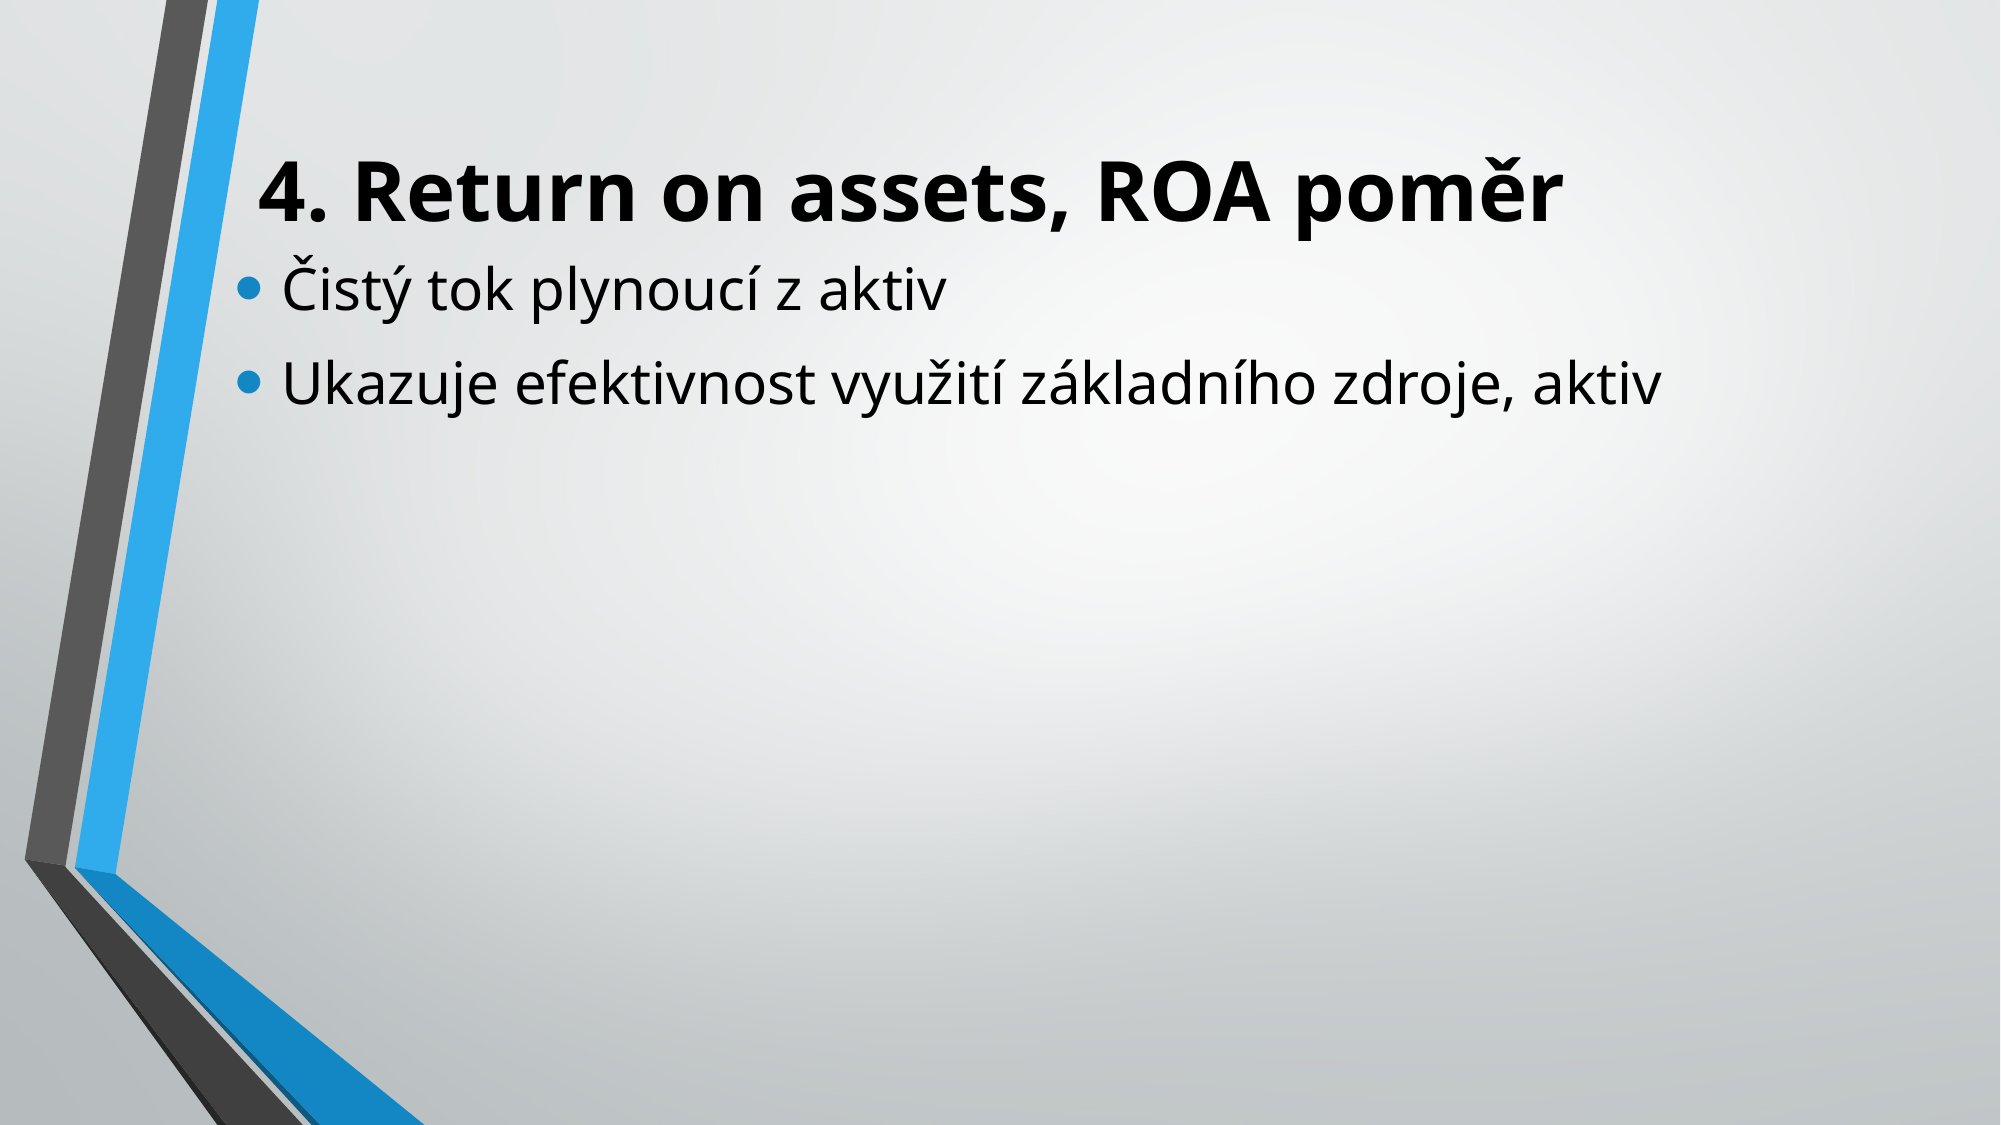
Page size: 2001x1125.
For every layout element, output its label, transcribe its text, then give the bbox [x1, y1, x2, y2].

title 4. Return on assets, ROA poměr [243, 44, 1887, 332]
